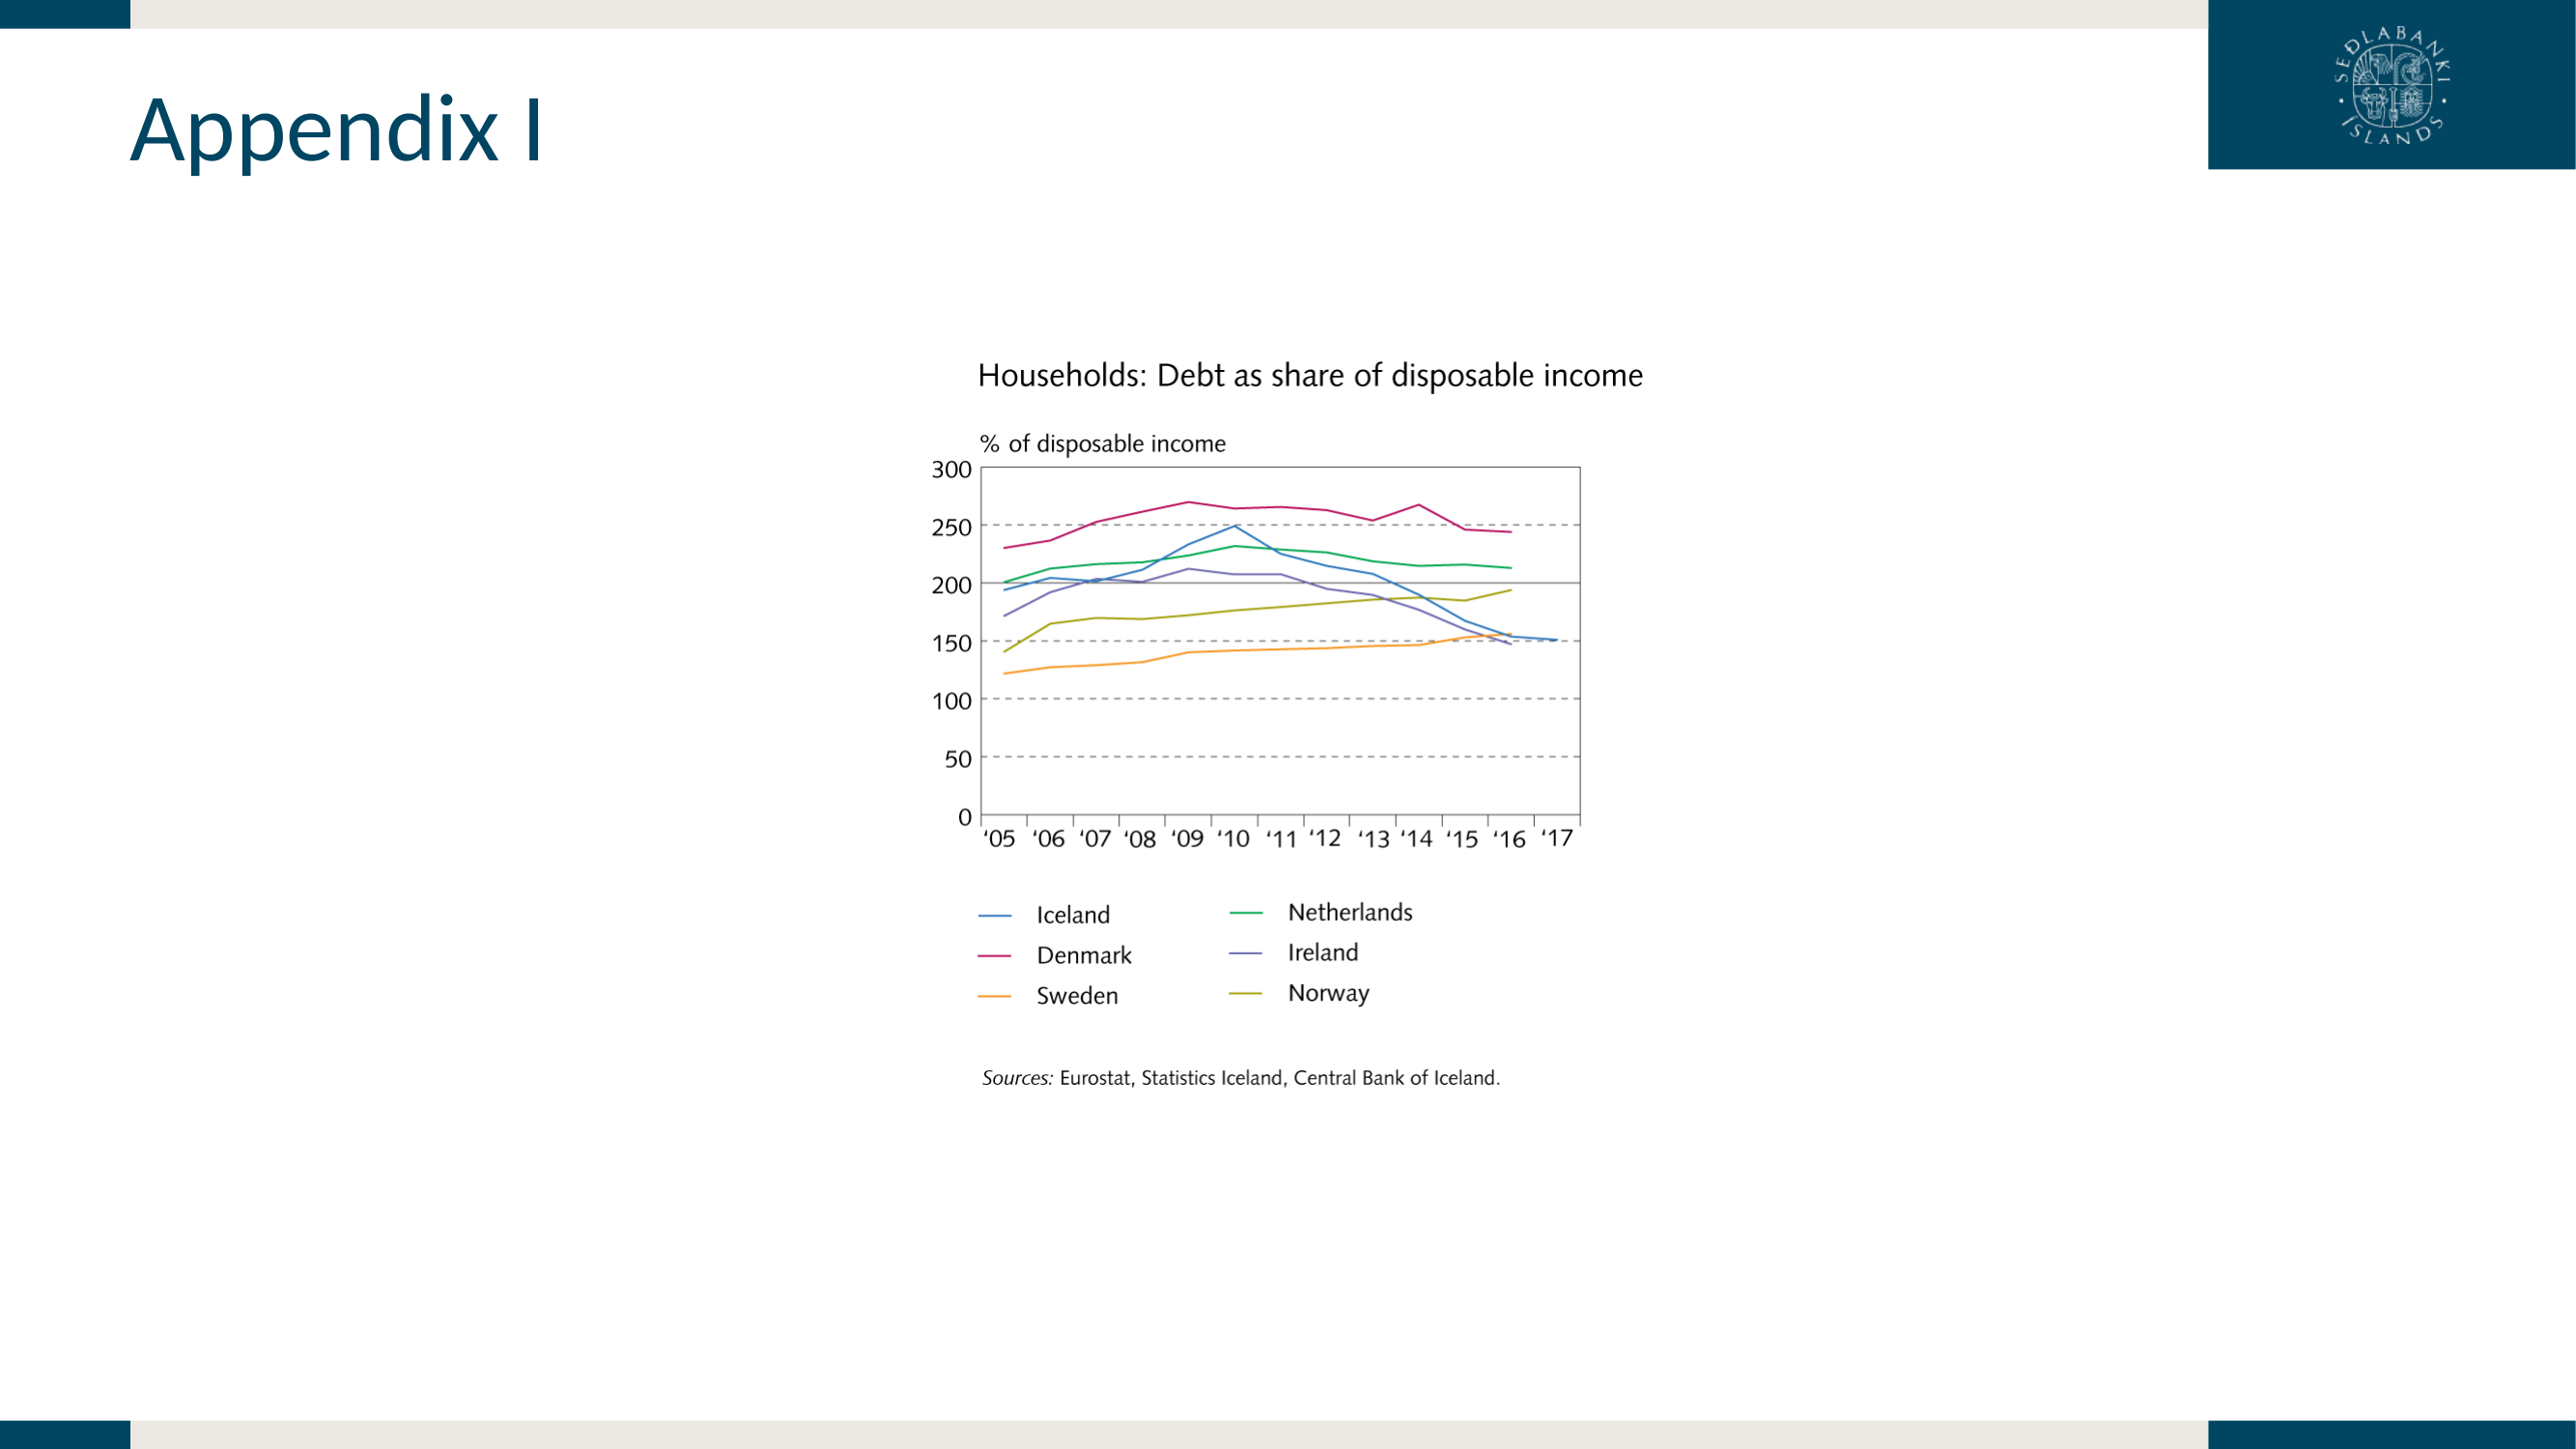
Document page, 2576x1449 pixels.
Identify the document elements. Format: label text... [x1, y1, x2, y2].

picture [931, 358, 1645, 1091]
title Appendix I [129, 86, 2178, 290]
